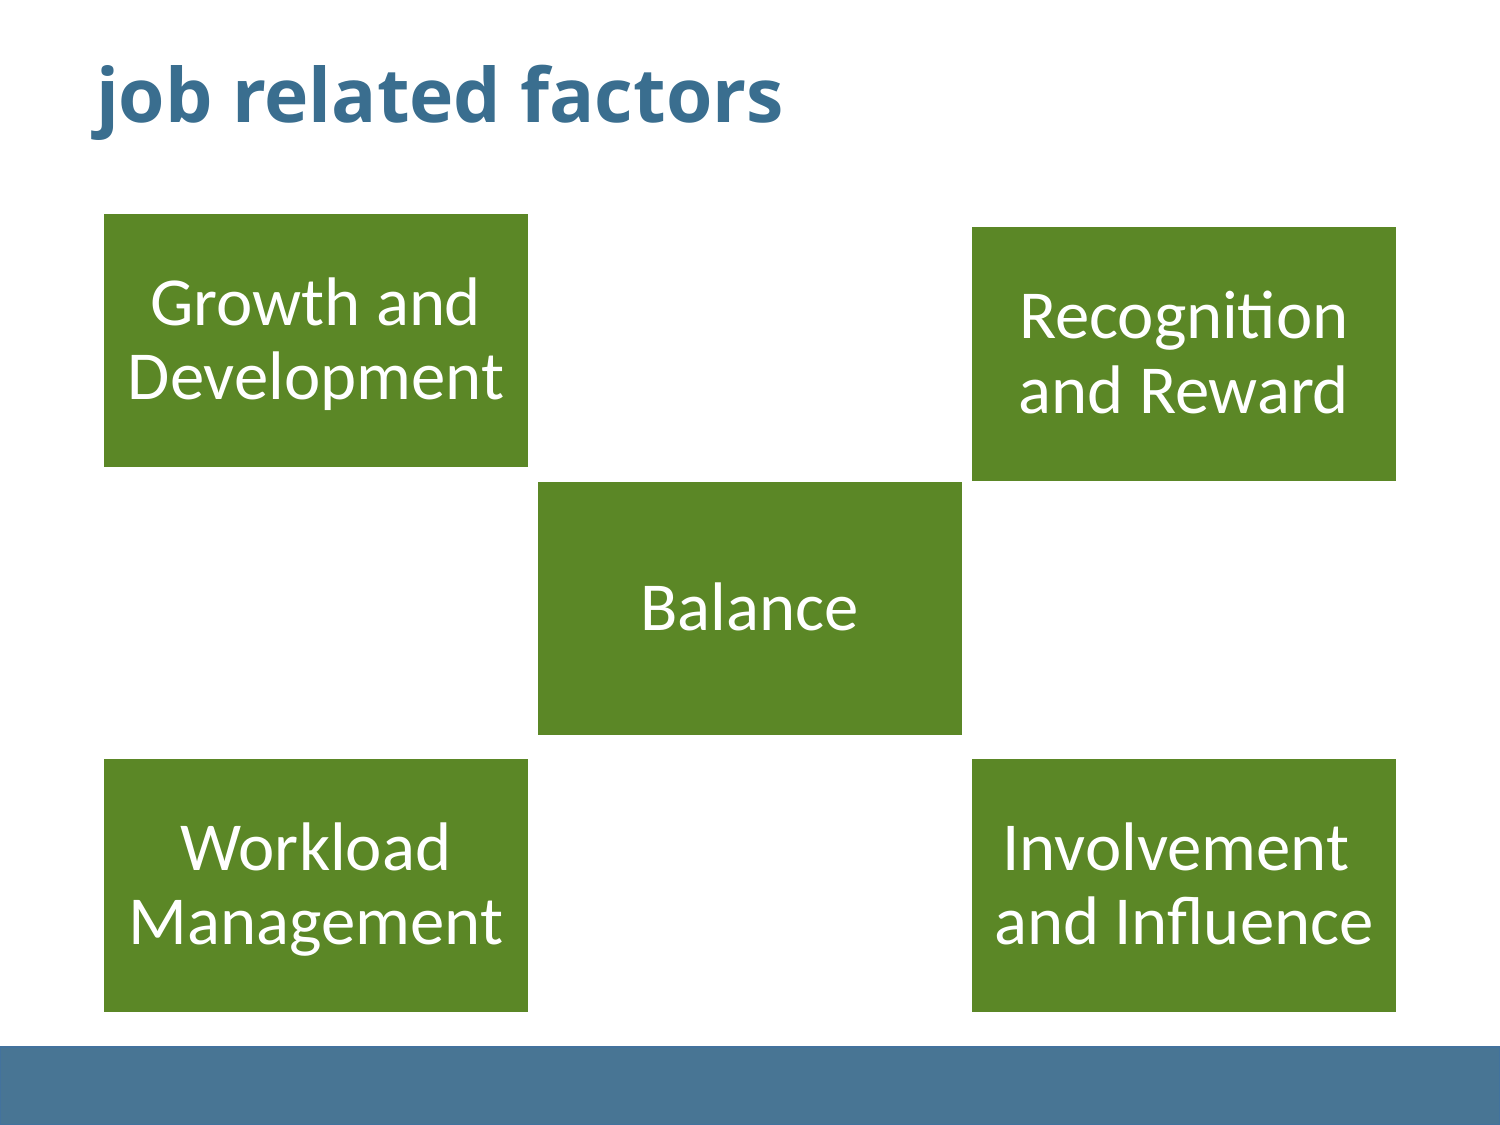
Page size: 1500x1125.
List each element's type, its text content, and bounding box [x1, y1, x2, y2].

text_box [68, 189, 1432, 1029]
text_box job related factors [81, 40, 1369, 166]
